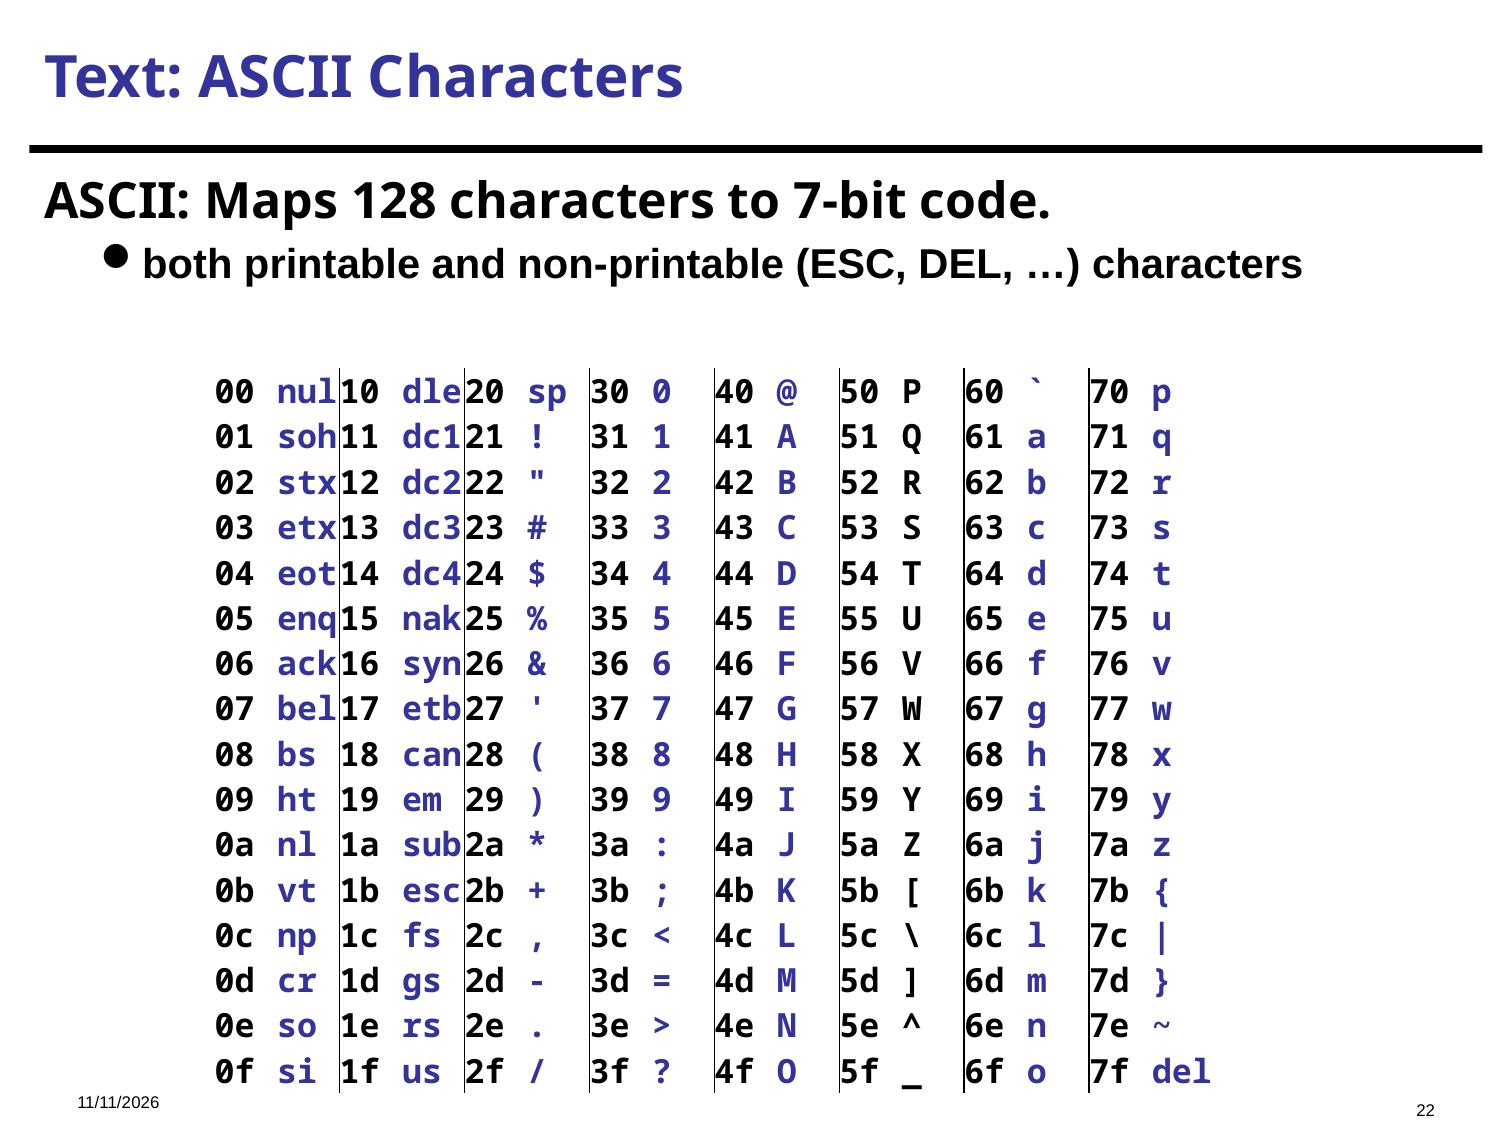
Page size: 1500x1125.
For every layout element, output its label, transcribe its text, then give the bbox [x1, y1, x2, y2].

table_cell 4a [715, 821, 777, 866]
table_cell j [1027, 821, 1088, 866]
table_cell vt [277, 866, 339, 912]
table_cell u [1152, 595, 1214, 640]
table_cell t [1152, 549, 1214, 595]
table_cell # [527, 504, 589, 549]
table_cell 6c [965, 912, 1027, 957]
table_cell = [652, 957, 714, 1002]
table_cell 4d [715, 957, 777, 1002]
table_cell eot [277, 549, 339, 595]
table_header p [1152, 368, 1214, 414]
table_cell 19 [340, 776, 402, 821]
table_cell 76 [1090, 640, 1152, 685]
table_cell 72 [1090, 459, 1152, 504]
table_cell 24 [465, 549, 527, 595]
table_cell 07 [215, 685, 277, 731]
table_cell % [527, 595, 589, 640]
table_cell gs [402, 957, 464, 1002]
table_cell 57 [840, 685, 902, 731]
table_cell 6f [965, 1048, 1027, 1093]
table_cell 75 [1090, 595, 1152, 640]
table_cell dc4 [402, 549, 464, 595]
table_cell o [1027, 1048, 1088, 1093]
table_cell T [902, 549, 963, 595]
table_cell 3e [590, 1002, 652, 1048]
table_cell W [902, 685, 963, 731]
table_header P [902, 368, 963, 414]
table_cell 2b [465, 866, 527, 912]
table_cell e [1027, 595, 1088, 640]
table_cell 7 [652, 685, 714, 731]
table_cell w [1152, 685, 1214, 731]
table_cell si [277, 1048, 339, 1093]
table_header 60 [965, 368, 1027, 414]
table_cell 14 [340, 549, 402, 595]
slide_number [62, 1072, 438, 1113]
table_cell 08 [215, 731, 277, 776]
table_cell 4c [715, 912, 777, 957]
table_cell 45 [715, 595, 777, 640]
table_cell 04 [215, 549, 277, 595]
table_header 50 [840, 368, 902, 414]
table_cell 2d [465, 957, 527, 1002]
table_cell 4e [715, 1002, 777, 1048]
table_cell h [1027, 731, 1088, 776]
table_cell 2c [465, 912, 527, 957]
table_cell 4b [715, 866, 777, 912]
table_cell 43 [715, 504, 777, 549]
table_cell $ [527, 549, 589, 595]
table_cell us [402, 1048, 464, 1093]
table_cell fs [402, 912, 464, 957]
table_cell ; [652, 866, 714, 912]
table_cell 52 [840, 459, 902, 504]
table_cell 31 [590, 414, 652, 459]
table_cell dc3 [402, 504, 464, 549]
table_cell 66 [965, 640, 1027, 685]
table_cell H [777, 731, 839, 776]
table_cell 68 [965, 731, 1027, 776]
table_cell 36 [590, 640, 652, 685]
table_cell dc2 [402, 459, 464, 504]
table_cell ~ [1152, 1002, 1214, 1048]
table_cell 5c [840, 912, 902, 957]
table_cell n [1027, 1002, 1088, 1048]
table_cell 25 [465, 595, 527, 640]
table_cell k [1027, 866, 1088, 912]
table_cell 73 [1090, 504, 1152, 549]
table_cell 22 [465, 459, 527, 504]
table_cell S [902, 504, 963, 549]
table_cell b [1027, 459, 1088, 504]
table_header 40 [715, 368, 777, 414]
table_cell < [652, 912, 714, 957]
table_cell 0e [215, 1002, 277, 1048]
table_cell I [777, 776, 839, 821]
table_cell so [277, 1002, 339, 1048]
table_cell 55 [840, 595, 902, 640]
table_cell 15 [340, 595, 402, 640]
table_cell B [777, 459, 839, 504]
table_cell | [1152, 912, 1214, 957]
table_cell syn [402, 640, 464, 685]
table_cell 3c [590, 912, 652, 957]
table_cell 3 [652, 504, 714, 549]
table_cell 7e [1090, 1002, 1152, 1048]
table_cell 5e [840, 1002, 902, 1048]
table_cell y [1152, 776, 1214, 821]
table_cell 3f [590, 1048, 652, 1093]
table_cell . [527, 1002, 589, 1048]
table_cell Z [902, 821, 963, 866]
table_cell 5 [652, 595, 714, 640]
table_cell bs [277, 731, 339, 776]
table_cell ? [652, 1048, 714, 1093]
table_cell 6b [965, 866, 1027, 912]
table_header 20 [465, 368, 527, 414]
table_cell sub [402, 821, 464, 866]
table_header 0 [652, 368, 714, 414]
table_cell 1d [340, 957, 402, 1002]
table_cell nl [277, 821, 339, 866]
table_cell ' [527, 685, 589, 731]
table_cell * [527, 821, 589, 866]
table_cell 29 [465, 776, 527, 821]
table_cell 32 [590, 459, 652, 504]
table_cell U [902, 595, 963, 640]
table_cell M [777, 957, 839, 1002]
table_cell z [1152, 821, 1214, 866]
table_cell 69 [965, 776, 1027, 821]
table_cell 02 [215, 459, 277, 504]
table_cell ) [527, 776, 589, 821]
table_cell stx [277, 459, 339, 504]
table_cell 41 [715, 414, 777, 459]
table_cell 1a [340, 821, 402, 866]
table_cell cr [277, 957, 339, 1002]
table_cell K [777, 866, 839, 912]
table_cell 16 [340, 640, 402, 685]
table_cell 5b [840, 866, 902, 912]
table_header nul [277, 368, 339, 414]
table_cell del [1152, 1048, 1214, 1093]
table_cell 03 [215, 504, 277, 549]
table_cell 6 [652, 640, 714, 685]
table_cell V [902, 640, 963, 685]
table_cell i [1027, 776, 1088, 821]
table_cell 6a [965, 821, 1027, 866]
table_cell 4 [652, 549, 714, 595]
title Text: ASCII Characters [29, 11, 1480, 138]
table_cell 09 [215, 776, 277, 821]
table_cell - [527, 957, 589, 1002]
table_cell _ [902, 1048, 963, 1093]
table_cell 21 [465, 414, 527, 459]
table_cell 26 [465, 640, 527, 685]
table_cell X [902, 731, 963, 776]
table_cell 2a [465, 821, 527, 866]
table_cell 7d [1090, 957, 1152, 1002]
table_cell em [402, 776, 464, 821]
table_cell c [1027, 504, 1088, 549]
table_cell 11 [340, 414, 402, 459]
table_cell 1c [340, 912, 402, 957]
table_cell q [1152, 414, 1214, 459]
table_cell 49 [715, 776, 777, 821]
table_cell D [777, 549, 839, 595]
table_cell 12 [340, 459, 402, 504]
table_cell 13 [340, 504, 402, 549]
table_cell nak [402, 595, 464, 640]
table_cell ! [527, 414, 589, 459]
table_cell etb [402, 685, 464, 731]
table_cell Y [902, 776, 963, 821]
table_cell etx [277, 504, 339, 549]
table_cell 78 [1090, 731, 1152, 776]
table_cell 79 [1090, 776, 1152, 821]
table_cell 7f [1090, 1048, 1152, 1093]
table_cell dc1 [402, 414, 464, 459]
table_cell ] [902, 957, 963, 1002]
table_cell bel [277, 685, 339, 731]
table_cell 6e [965, 1002, 1027, 1048]
table_cell 46 [715, 640, 777, 685]
table_cell enq [277, 595, 339, 640]
table_header ` [1027, 368, 1088, 414]
table_cell J [777, 821, 839, 866]
table_cell 7c [1090, 912, 1152, 957]
table_cell L [777, 912, 839, 957]
table_cell 7b [1090, 866, 1152, 912]
table_cell 27 [465, 685, 527, 731]
table_cell 23 [465, 504, 527, 549]
table_cell > [652, 1002, 714, 1048]
table_cell 0d [215, 957, 277, 1002]
table_cell , [527, 912, 589, 957]
table_cell 5f [840, 1048, 902, 1093]
table_cell 67 [965, 685, 1027, 731]
table_cell O [777, 1048, 839, 1093]
table_cell 77 [1090, 685, 1152, 731]
table_cell 17 [340, 685, 402, 731]
table_cell m [1027, 957, 1088, 1002]
table_cell 6d [965, 957, 1027, 1002]
table_header 30 [590, 368, 652, 414]
table_cell x [1152, 731, 1214, 776]
table_cell \ [902, 912, 963, 957]
table_header 00 [215, 368, 277, 414]
table_cell A [777, 414, 839, 459]
table_cell can [402, 731, 464, 776]
table_cell r [1152, 459, 1214, 504]
table_cell C [777, 504, 839, 549]
table_cell 7a [1090, 821, 1152, 866]
table_cell ( [527, 731, 589, 776]
table_header 10 [340, 368, 402, 414]
table_cell 44 [715, 549, 777, 595]
table_cell 58 [840, 731, 902, 776]
table_cell 38 [590, 731, 652, 776]
table_cell 4f [715, 1048, 777, 1093]
table_cell 06 [215, 640, 277, 685]
table_cell } [1152, 957, 1214, 1002]
table_header 70 [1090, 368, 1152, 414]
table_cell 39 [590, 776, 652, 821]
table_header sp [527, 368, 589, 414]
table_cell esc [402, 866, 464, 912]
table_cell 61 [965, 414, 1027, 459]
table_cell / [527, 1048, 589, 1093]
table_cell v [1152, 640, 1214, 685]
table_cell 1 [652, 414, 714, 459]
table_cell 2f [465, 1048, 527, 1093]
table_cell s [1152, 504, 1214, 549]
table_cell ht [277, 776, 339, 821]
table_cell 47 [715, 685, 777, 731]
table_cell 62 [965, 459, 1027, 504]
table_cell 1e [340, 1002, 402, 1048]
table_cell 64 [965, 549, 1027, 595]
table_cell 0c [215, 912, 277, 957]
table_header dle [402, 368, 464, 414]
table_cell R [902, 459, 963, 504]
table_cell 0f [215, 1048, 277, 1093]
table_cell 51 [840, 414, 902, 459]
table_cell G [777, 685, 839, 731]
table_cell 59 [840, 776, 902, 821]
table_cell 1f [340, 1048, 402, 1093]
table_cell f [1027, 640, 1088, 685]
table_cell 56 [840, 640, 902, 685]
table_cell 37 [590, 685, 652, 731]
table_cell 28 [465, 731, 527, 776]
table_cell 2e [465, 1002, 527, 1048]
table_cell np [277, 912, 339, 957]
table_cell { [1152, 866, 1214, 912]
table_cell 54 [840, 549, 902, 595]
table_cell 2 [652, 459, 714, 504]
table_cell a [1027, 414, 1088, 459]
table_cell 18 [340, 731, 402, 776]
table_cell Q [902, 414, 963, 459]
table_cell 35 [590, 595, 652, 640]
slide_number 22 [999, 1072, 1450, 1113]
table_cell ^ [902, 1002, 963, 1048]
table_cell 34 [590, 549, 652, 595]
table_cell 74 [1090, 549, 1152, 595]
table_cell 33 [590, 504, 652, 549]
table_cell & [527, 640, 589, 685]
table_cell 53 [840, 504, 902, 549]
table_cell " [527, 459, 589, 504]
table_header @ [777, 368, 839, 414]
table_cell 9 [652, 776, 714, 821]
table_cell l [1027, 912, 1088, 957]
table_cell 05 [215, 595, 277, 640]
table_cell 8 [652, 731, 714, 776]
list ASCII: Maps 128 characters to 7-bit code. both printable and non-printable (ESC, DEL, …) characters [29, 160, 1480, 1061]
table_cell 1b [340, 866, 402, 912]
table_cell 0b [215, 866, 277, 912]
table_cell g [1027, 685, 1088, 731]
table_cell 71 [1090, 414, 1152, 459]
table_cell 5d [840, 957, 902, 1002]
table_cell d [1027, 549, 1088, 595]
table_cell [ [902, 866, 963, 912]
table_cell ack [277, 640, 339, 685]
table_cell 3d [590, 957, 652, 1002]
table_cell 0a [215, 821, 277, 866]
table_cell rs [402, 1002, 464, 1048]
table_cell N [777, 1002, 839, 1048]
table_cell 48 [715, 731, 777, 776]
table_cell : [652, 821, 714, 866]
table_cell 01 [215, 414, 277, 459]
table_cell 5a [840, 821, 902, 866]
table_cell soh [277, 414, 339, 459]
table_cell 63 [965, 504, 1027, 549]
table_cell F [777, 640, 839, 685]
table_cell + [527, 866, 589, 912]
table_cell 3b [590, 866, 652, 912]
table_cell 3a [590, 821, 652, 866]
table_cell 42 [715, 459, 777, 504]
table_cell E [777, 595, 839, 640]
table_cell 65 [965, 595, 1027, 640]
